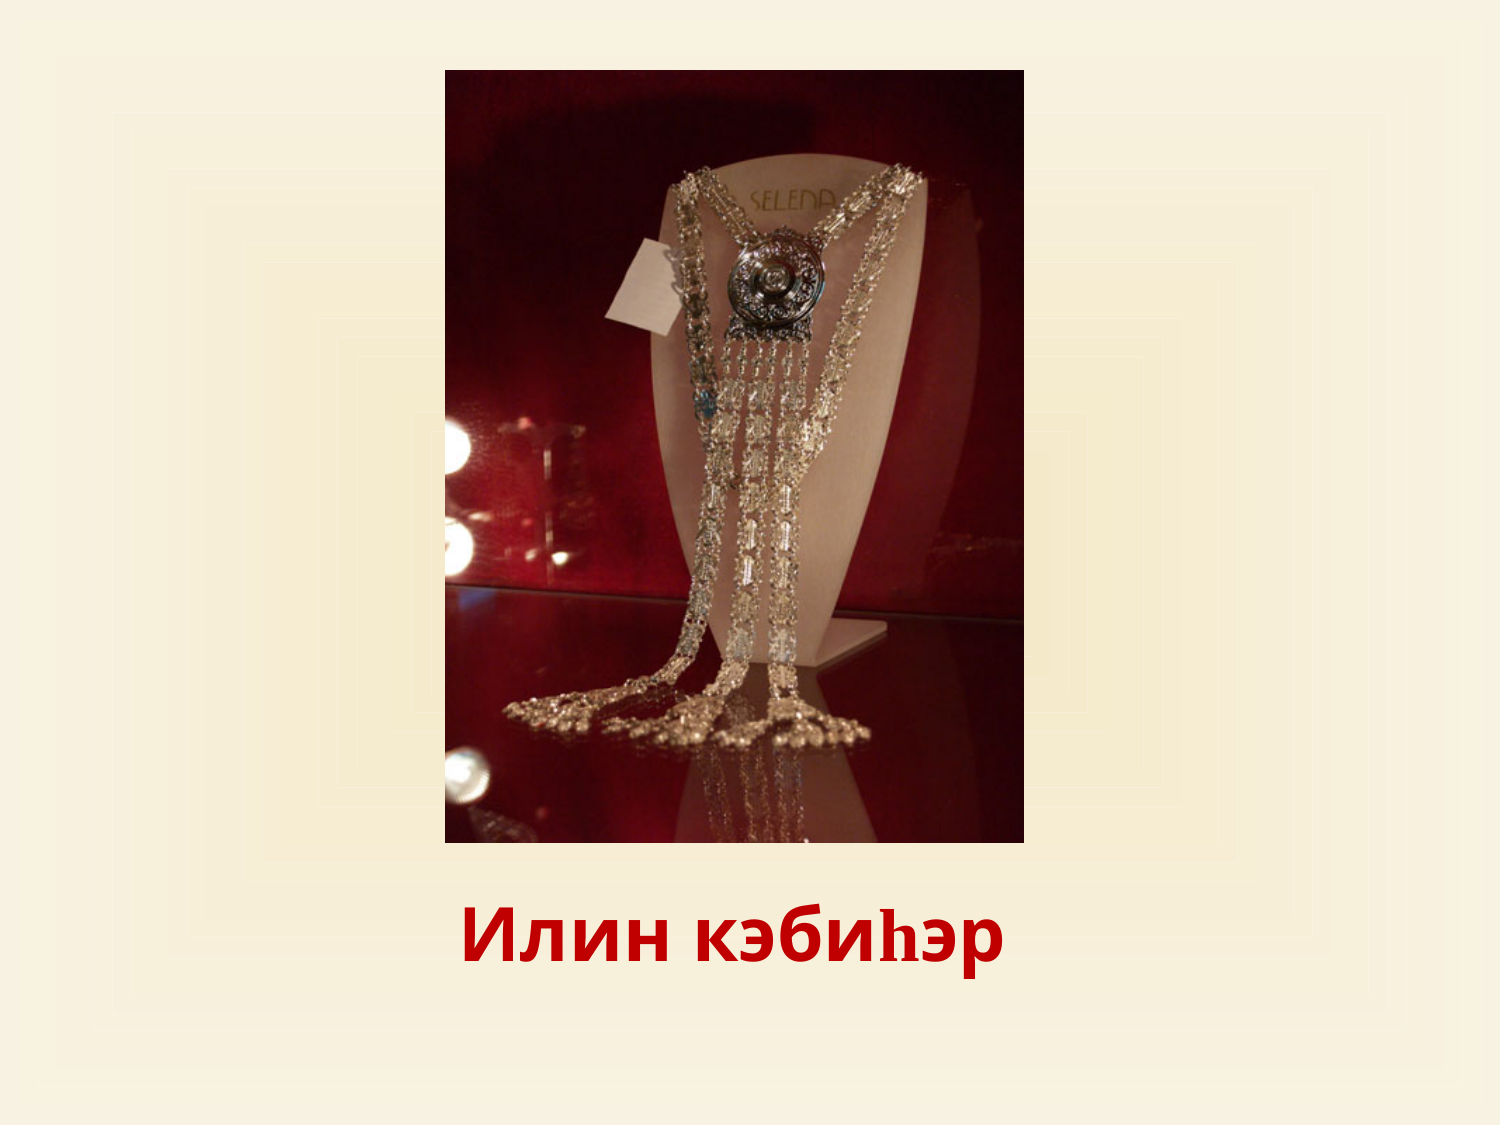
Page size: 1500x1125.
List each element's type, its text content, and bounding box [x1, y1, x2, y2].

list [445, 70, 1025, 843]
text_box Илин кэбиһэр [421, 878, 1043, 984]
